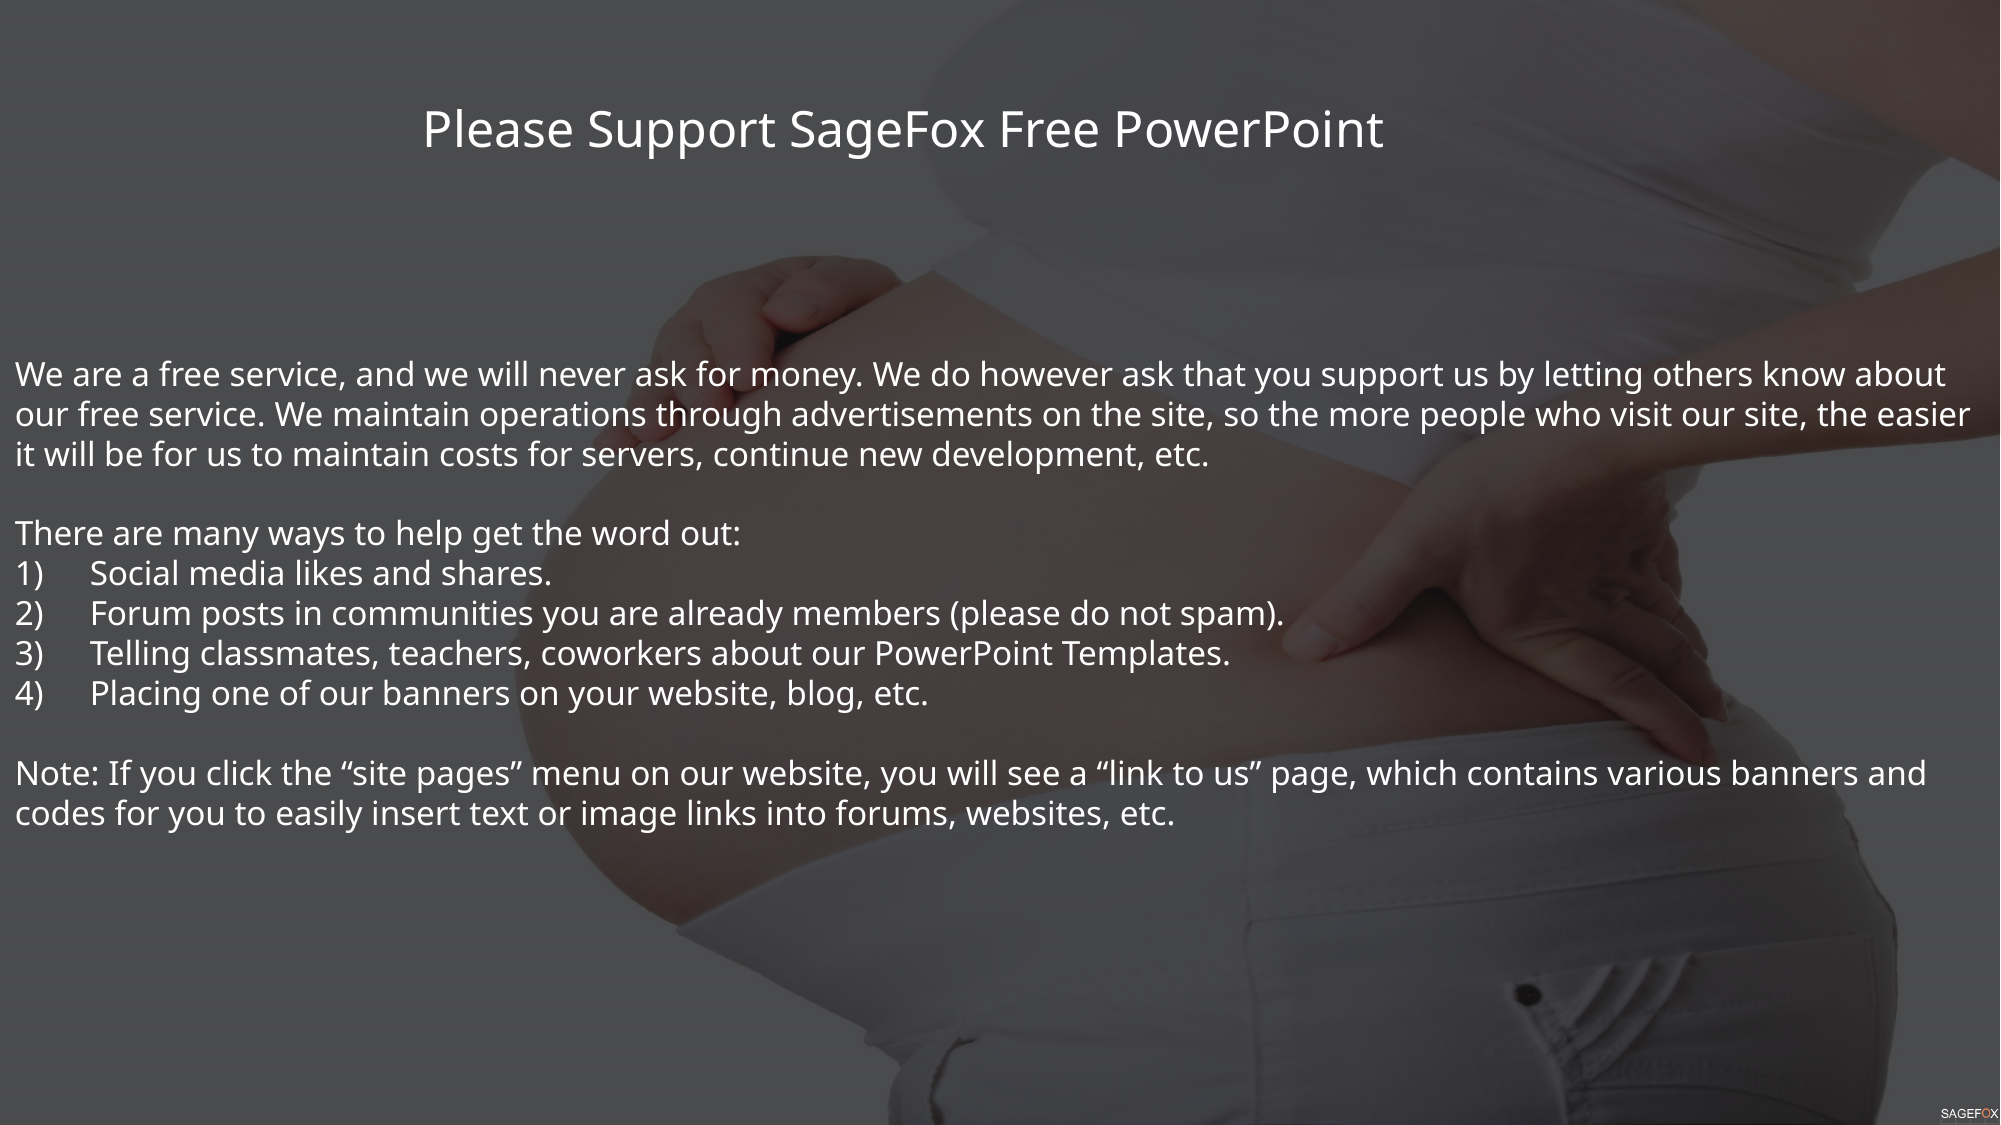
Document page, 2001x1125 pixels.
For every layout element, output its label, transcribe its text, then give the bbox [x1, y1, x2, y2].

title Please Support SageFox Free PowerPoint [363, 72, 1444, 190]
text_box We are a free service, and we will never ask for money. We do however ask that you support us by letting others know about our free service. We maintain operations through advertisements on the site, so the more people who visit our site, the easier it will be for us to maintain costs for servers, continue new development, etc. There are many ways to help get the word out: Social media likes and shares. Forum posts in communities you are already members (please do not spam). Telling classmates, teachers, coworkers about our PowerPoint Templates. Placing one of our banners on your website, blog, etc. Note: If you click the “site pages” menu on our website, you will see a “link to us” page, which contains various banners and codes for you to easily insert text or image links into forums, websites, etc. [0, 0, 2000, 1125]
